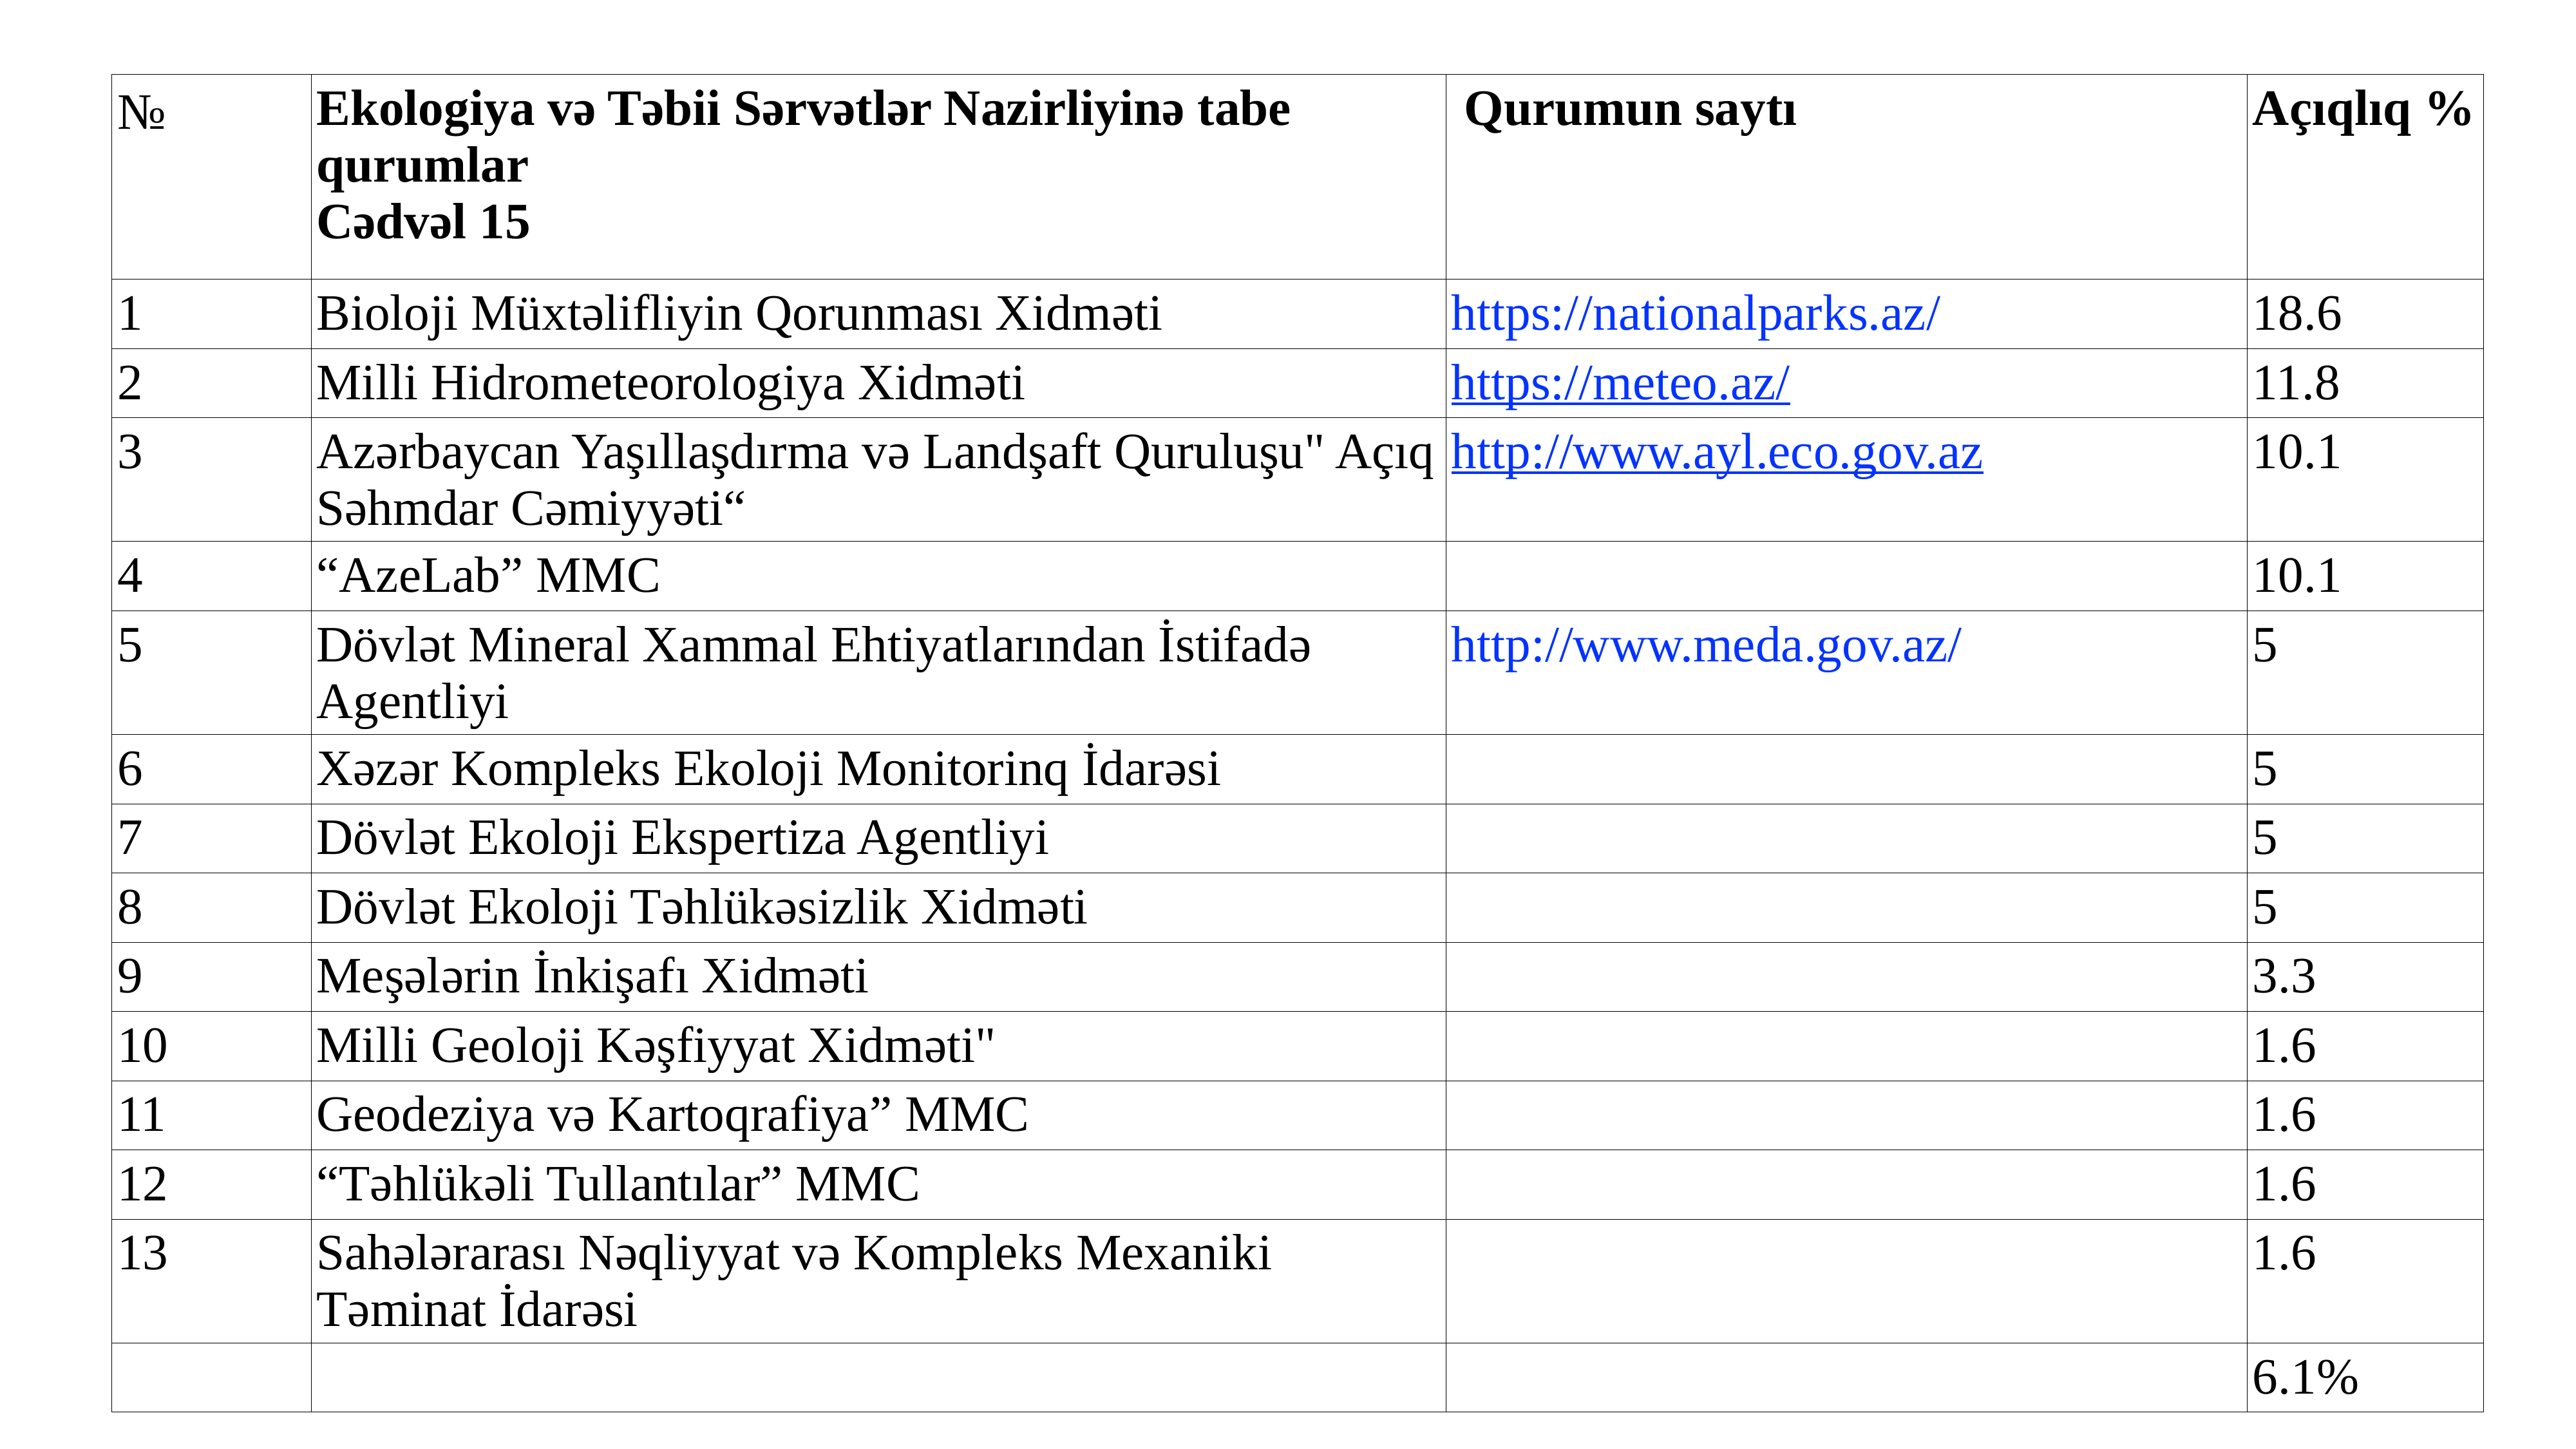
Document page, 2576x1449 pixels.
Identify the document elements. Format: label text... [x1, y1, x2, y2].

table_cell 7 [112, 804, 311, 873]
table_cell [112, 1343, 311, 1412]
table_cell [1446, 1343, 2247, 1412]
table_cell 5 [2248, 611, 2483, 734]
table_cell 10.1 [2248, 418, 2483, 541]
table_cell 3 [112, 418, 311, 541]
table_header Qurumun saytı [1446, 75, 2247, 279]
table_cell [1446, 873, 2247, 942]
table_cell https://nationalparks.az/ [1446, 279, 2247, 348]
table_cell Dövlət Ekoloji Təhlükəsizlik Xidməti [312, 873, 1446, 942]
table_cell 2 [112, 349, 311, 417]
table_header Açıqlıq % [2248, 75, 2483, 279]
table_cell 11.8 [2248, 349, 2483, 417]
table_cell [312, 1343, 1446, 1412]
table_cell 11 [112, 1081, 311, 1150]
table_cell [1446, 804, 2247, 873]
table_cell 4 [112, 542, 311, 611]
table_cell 6.1% [2248, 1343, 2483, 1412]
table_cell [1446, 1081, 2247, 1150]
table_cell Dövlət Mineral Xammal Ehtiyatlarından İstifadə Agentliyi [312, 611, 1446, 734]
table_cell [1446, 1012, 2247, 1081]
table_cell “Təhlükəli Tullantılar” MMC [312, 1150, 1446, 1219]
table_cell 9 [112, 943, 311, 1011]
table_cell [1446, 735, 2247, 804]
table_cell Geodeziya və Kartoqrafiya” MMC [312, 1081, 1446, 1150]
table_cell 5 [2248, 735, 2483, 804]
table_cell [1446, 1220, 2247, 1343]
table_cell 8 [112, 873, 311, 942]
table_cell 1.6 [2248, 1220, 2483, 1343]
table_cell Dövlət Ekoloji Ekspertiza Agentliyi [312, 804, 1446, 873]
table_cell https://meteo.az/ [1446, 349, 2247, 417]
table_header № [112, 75, 311, 279]
table_cell 1.6 [2248, 1150, 2483, 1219]
table_cell 10.1 [2248, 542, 2483, 611]
table_cell 12 [112, 1150, 311, 1219]
table_cell 10 [112, 1012, 311, 1081]
table_cell 1 [112, 279, 311, 348]
table_cell http://www.ayl.eco.gov.az [1446, 418, 2247, 541]
table_cell Milli Geoloji Kəşfiyyat Xidməti" [312, 1012, 1446, 1081]
table_cell [1446, 943, 2247, 1011]
table_cell [1446, 1150, 2247, 1219]
table_cell 6 [112, 735, 311, 804]
table_cell 5 [112, 611, 311, 734]
table_cell Meşələrin İnkişafı Xidməti [312, 943, 1446, 1011]
table_cell “AzeLab” MMC [312, 542, 1446, 611]
table_cell Sahələrarası Nəqliyyat və Kompleks Mexaniki Təminat İdarəsi [312, 1220, 1446, 1343]
table_cell Milli Hidrometeorologiya Xidməti [312, 349, 1446, 417]
table_cell 1.6 [2248, 1081, 2483, 1150]
table_cell 1.6 [2248, 1012, 2483, 1081]
table_cell Bioloji Müxtəlifliyin Qorunması Xidməti [312, 279, 1446, 348]
table_cell Azərbaycan Yaşıllaşdırma və Landşaft Quruluşu" Açıq Səhmdar Cəmiyyəti“ [312, 418, 1446, 541]
table_cell 3.3 [2248, 943, 2483, 1011]
table_cell 13 [112, 1220, 311, 1343]
table_cell [1446, 542, 2247, 611]
table_cell 5 [2248, 873, 2483, 942]
table_cell 18.6 [2248, 279, 2483, 348]
table_cell 5 [2248, 804, 2483, 873]
table_cell http://www.meda.gov.az/ [1446, 611, 2247, 734]
table_header Ekologiya və Təbii Sərvətlər Nazirliyinə tabe qurumlar Cədvəl 15 [312, 75, 1446, 279]
table_cell Xəzər Kompleks Ekoloji Monitorinq İdarəsi [312, 735, 1446, 804]
